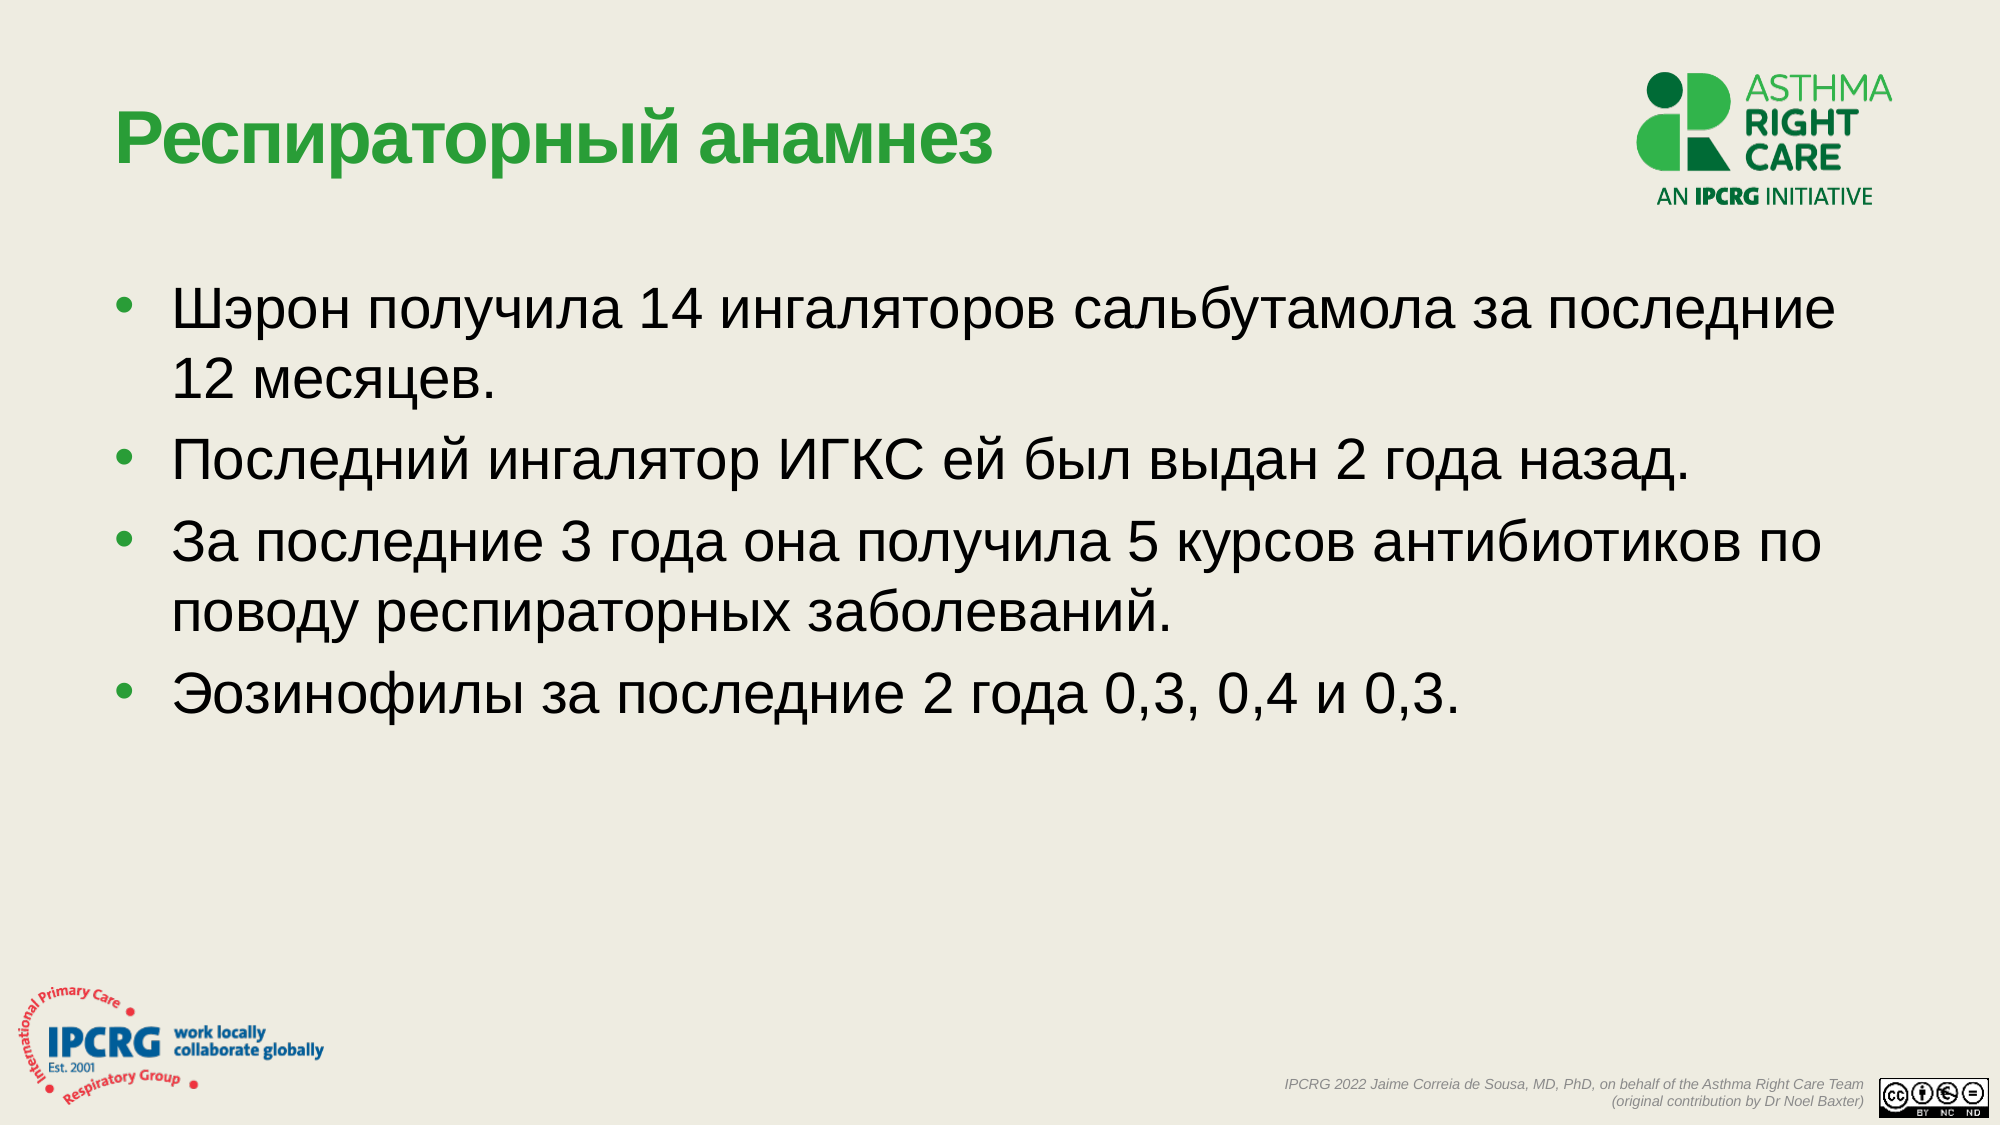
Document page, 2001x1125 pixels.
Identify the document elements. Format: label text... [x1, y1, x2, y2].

list Шэрон получила 14 ингаляторов сальбутамола за последние 12 месяцев. Последний ингалятор ИГКС ей был выдан 2 года назад. За последние 3 года она получила 5 курсов антибиотиков по поводу респираторных заболеваний. Эозинофилы за последние 2 года 0,3, 0,4 и 0,3. [99, 262, 1900, 1005]
picture [1879, 1078, 1989, 1118]
title Респираторный анамнез [99, 45, 1238, 233]
picture [18, 987, 324, 1105]
picture [1628, 67, 1900, 210]
